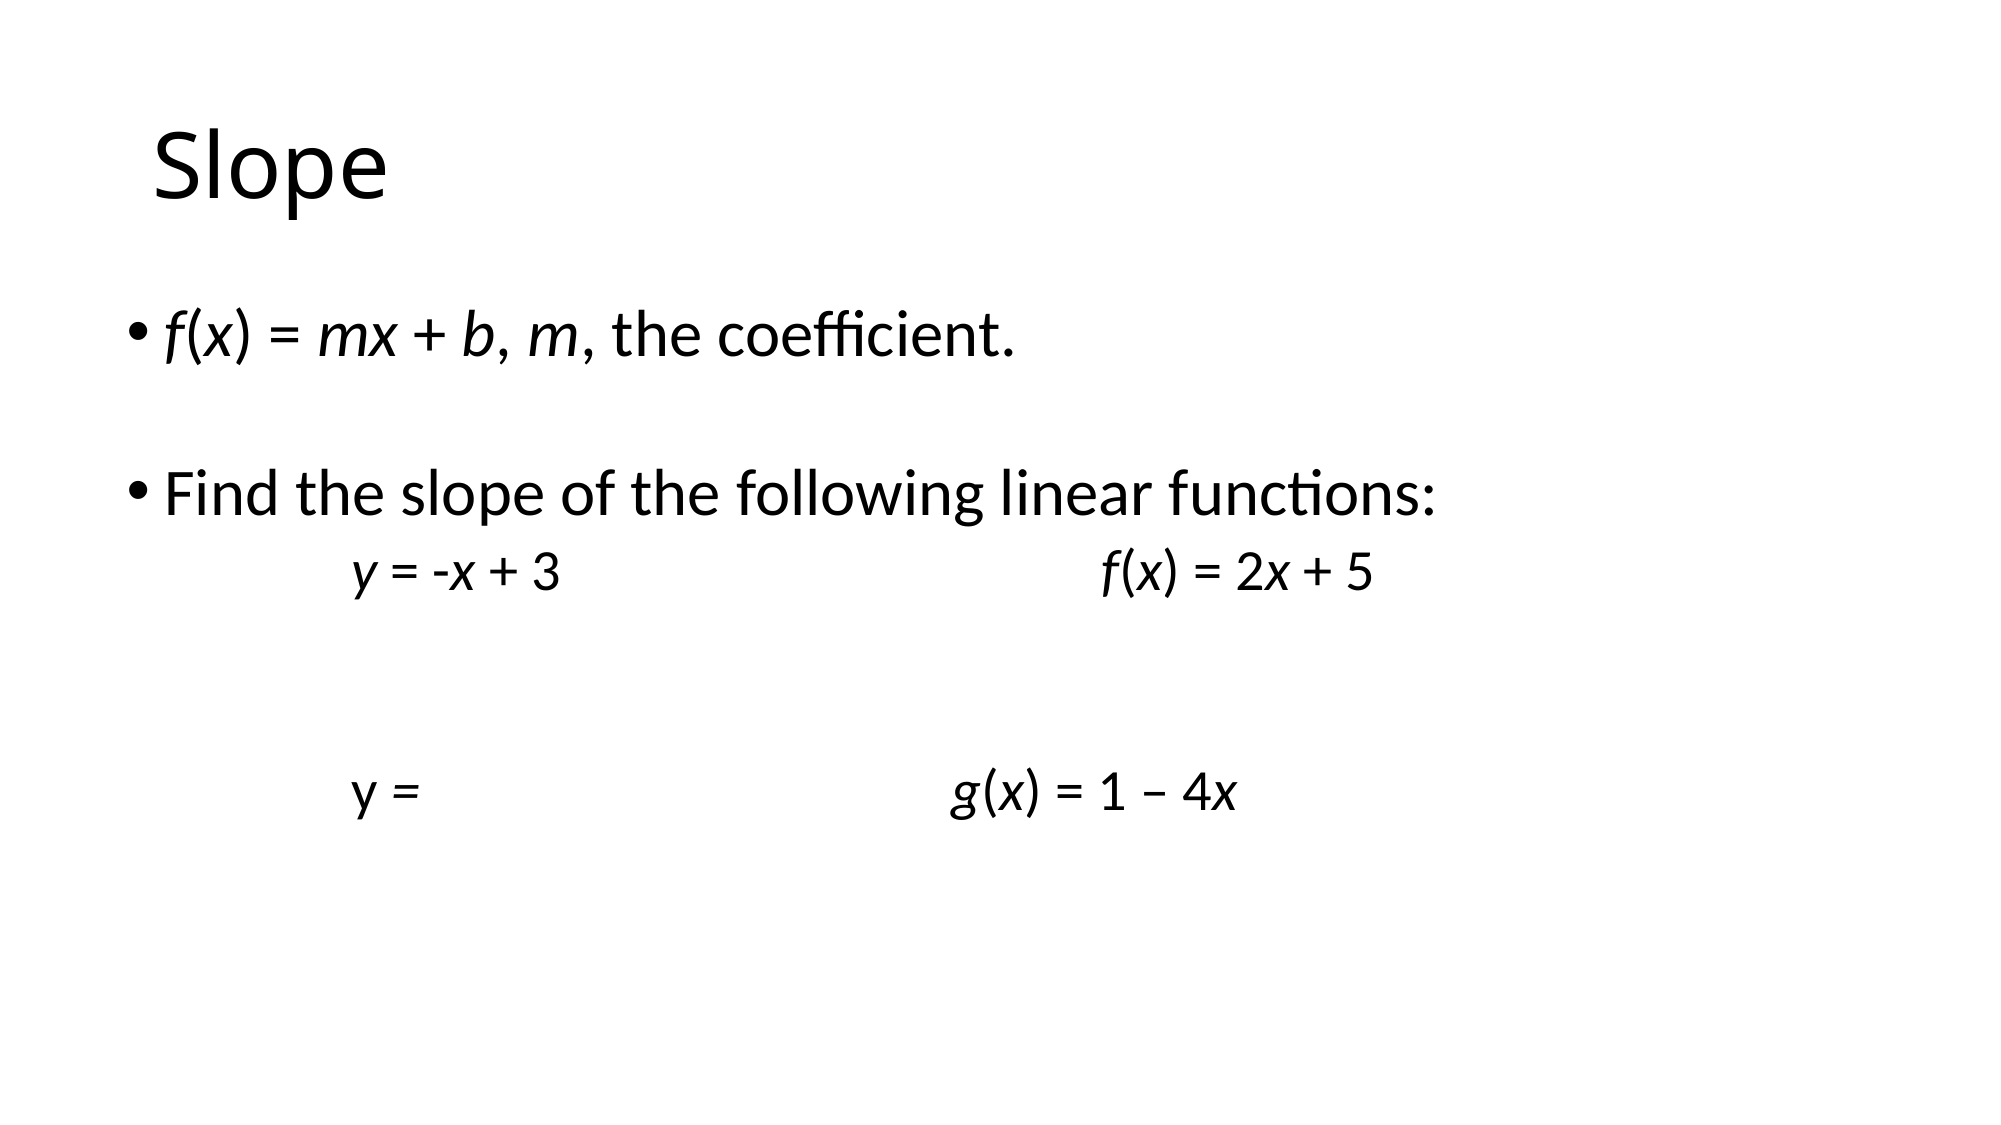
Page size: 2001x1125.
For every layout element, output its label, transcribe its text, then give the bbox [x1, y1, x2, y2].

list f(x) = mx + b, m, the coefficient. [111, 291, 1689, 569]
title Slope [137, 59, 1863, 278]
